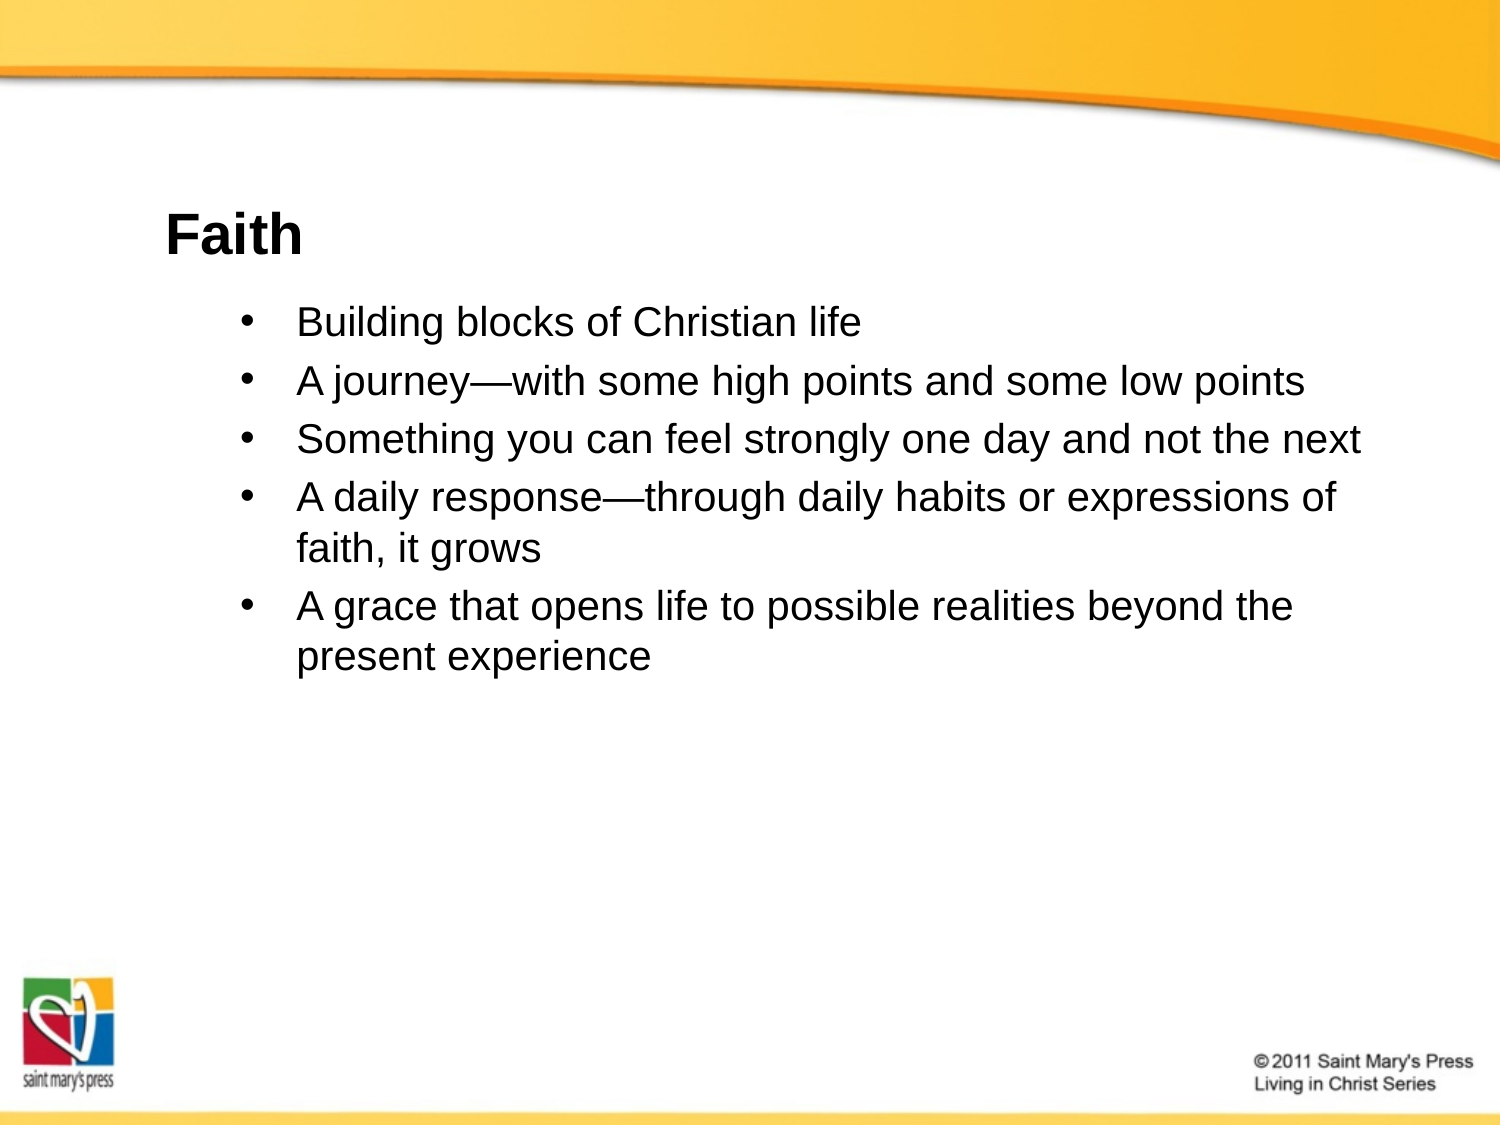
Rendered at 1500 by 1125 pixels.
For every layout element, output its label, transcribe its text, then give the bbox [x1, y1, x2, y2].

list Building blocks of Christian life A journey—with some high points and some low points Something you can feel strongly one day and not the next A daily response—through daily habits or expressions of faith, it grows A grace that opens life to possible realities beyond the present experience [225, 287, 1425, 1005]
picture [0, 0, 1500, 1125]
title Faith [150, 187, 1500, 275]
